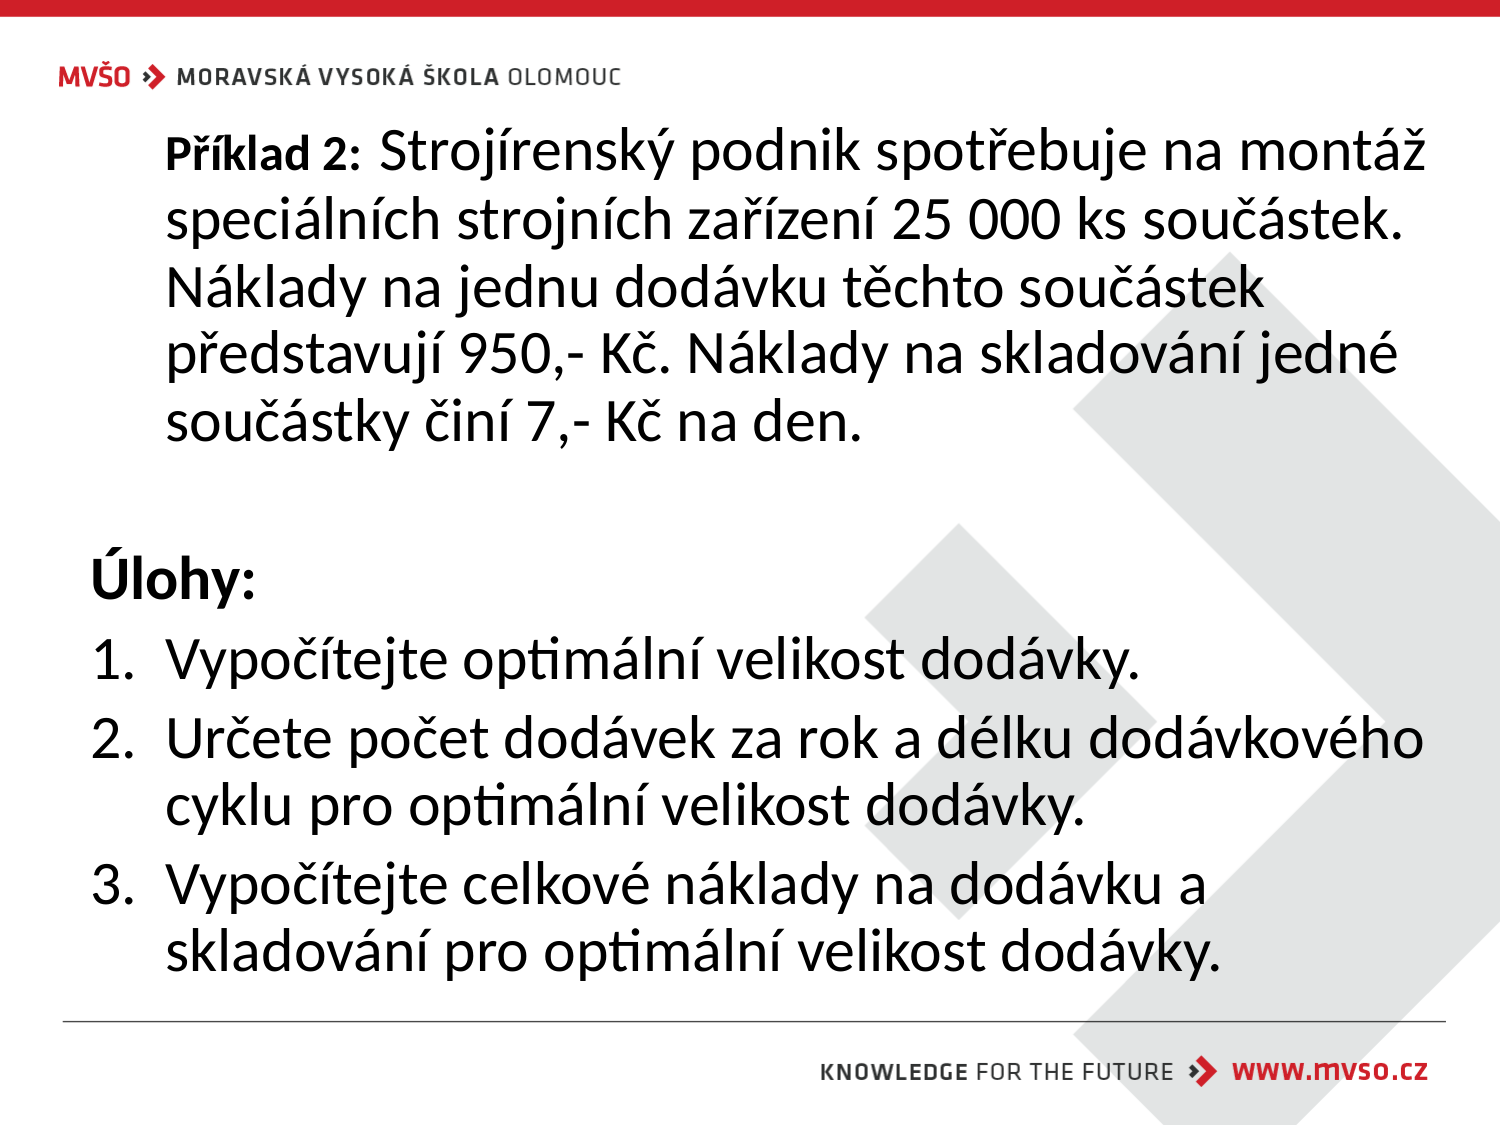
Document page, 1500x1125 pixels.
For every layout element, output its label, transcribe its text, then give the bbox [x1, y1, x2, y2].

picture [0, 0, 1500, 1125]
list Příklad 2: Strojírenský podnik spotřebuje na montáž speciálních strojních zařízení 25 000 ks součástek. Náklady na jednu dodávku těchto součástek představují 950,- Kč. Náklady na skladování jedné součástky činí 7,- Kč na den. Úlohy: Vypočítejte optimální velikost dodávky. Určete počet dodávek za rok a délku dodávkového cyklu pro optimální velikost dodávky. Vypočítejte celkové náklady na dodávku a skladování pro optimální velikost dodávky. [75, 97, 1447, 1005]
